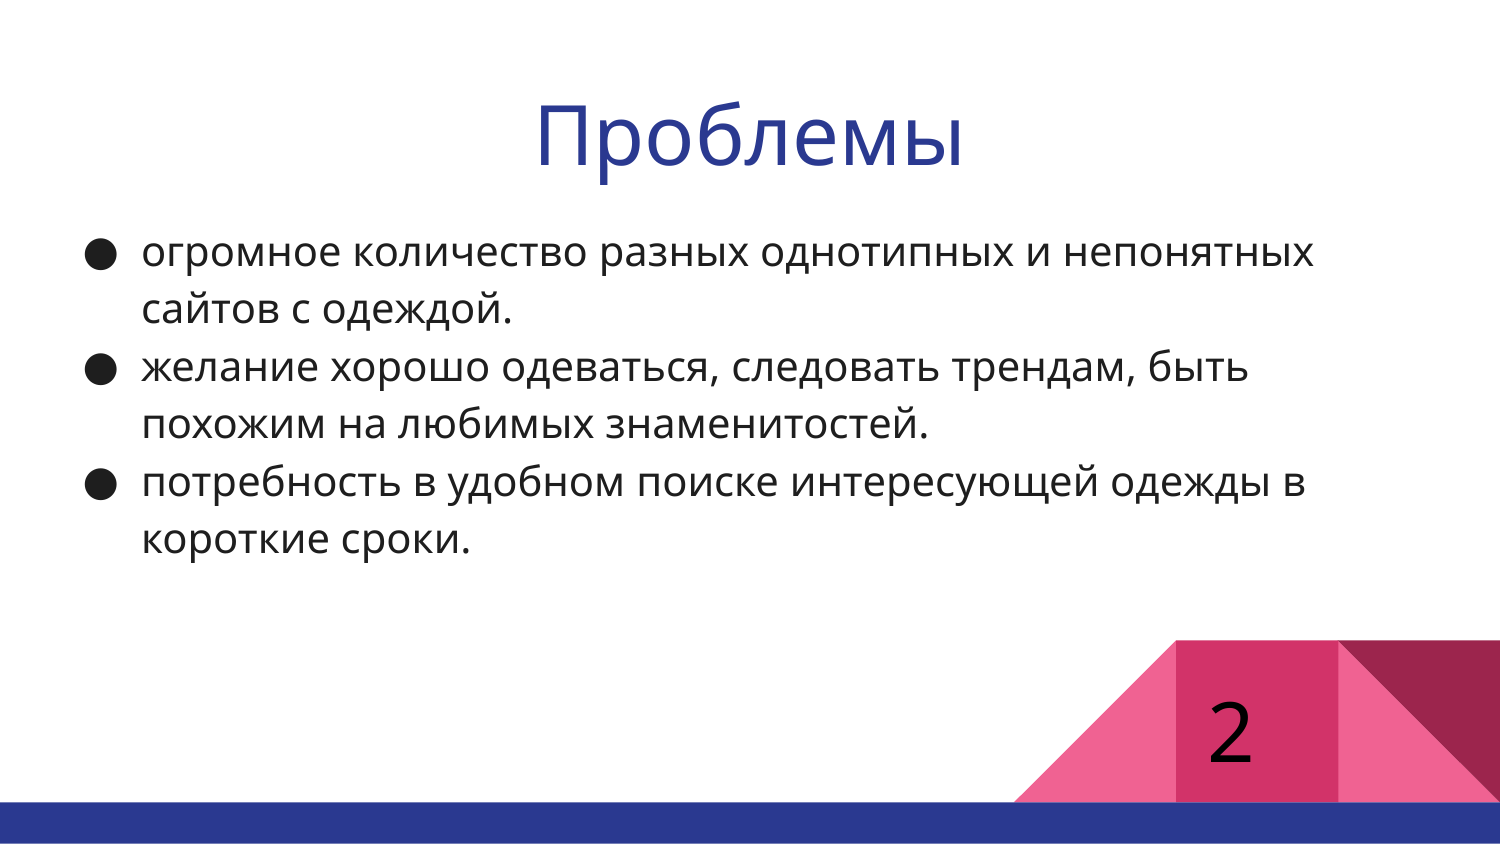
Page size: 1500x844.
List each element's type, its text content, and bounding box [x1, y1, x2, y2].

list огромное количество разных однотипных и непонятных сайтов с одеждой. желание хорошо одеваться, следовать трендам, быть похожим на любимых знаменитостей. потребность в удобном поиске интересующей одежды в короткие сроки. [51, 201, 1449, 750]
text_box 2 [1192, 671, 1309, 787]
title Проблемы [51, 67, 1449, 167]
